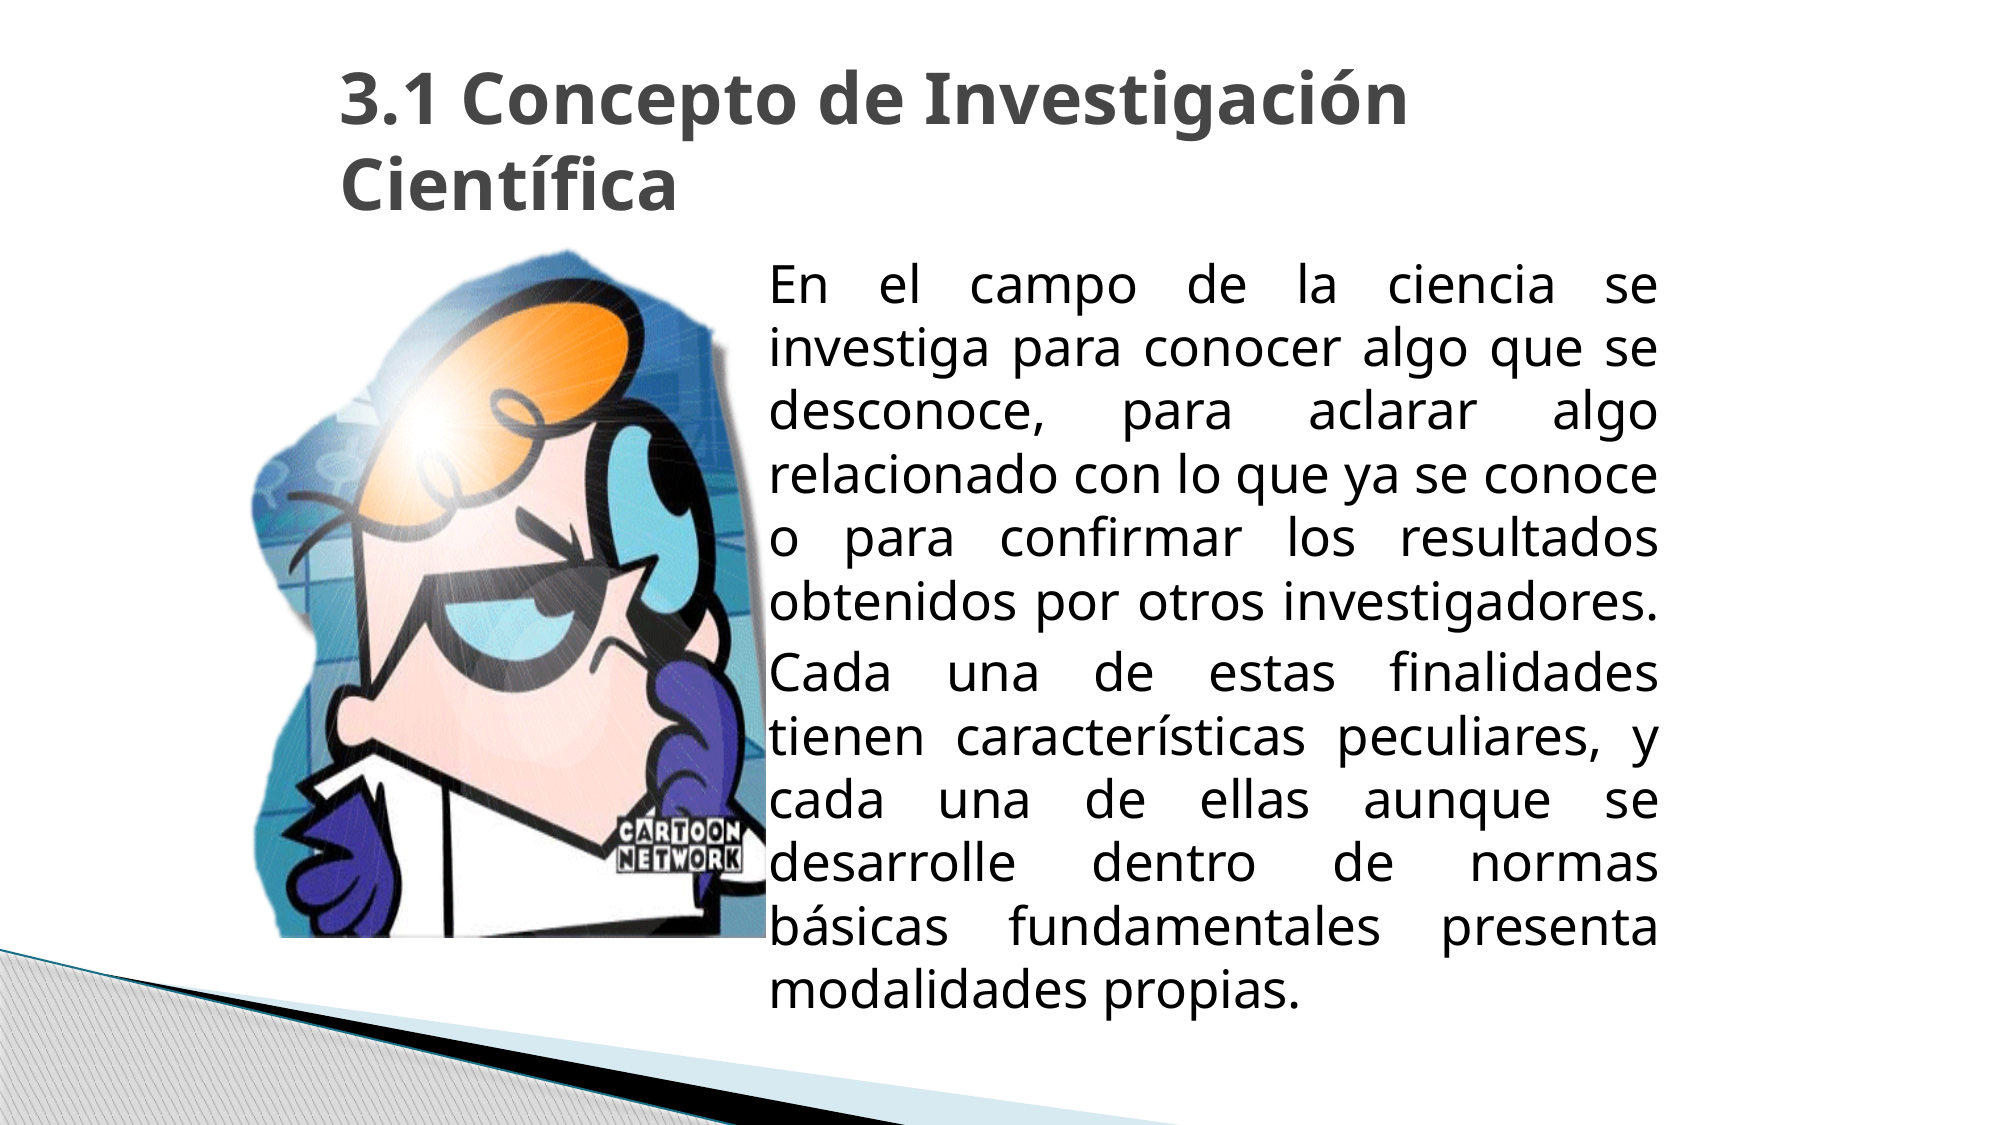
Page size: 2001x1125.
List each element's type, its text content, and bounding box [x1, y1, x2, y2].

picture [249, 245, 766, 938]
list En el campo de la ciencia se investiga para conocer algo que se desconoce, para aclarar algo relacionado con lo que ya se conoce o para confirmar los resultados obtenidos por otros investigadores. Cada una de estas finalidades tienen características peculiares, y cada una de ellas aunque se desarrolle dentro de normas básicas fundamentales presenta modalidades propias. [753, 243, 1675, 1079]
title 3.1 Concepto de Investigación Científica [324, 45, 1704, 233]
